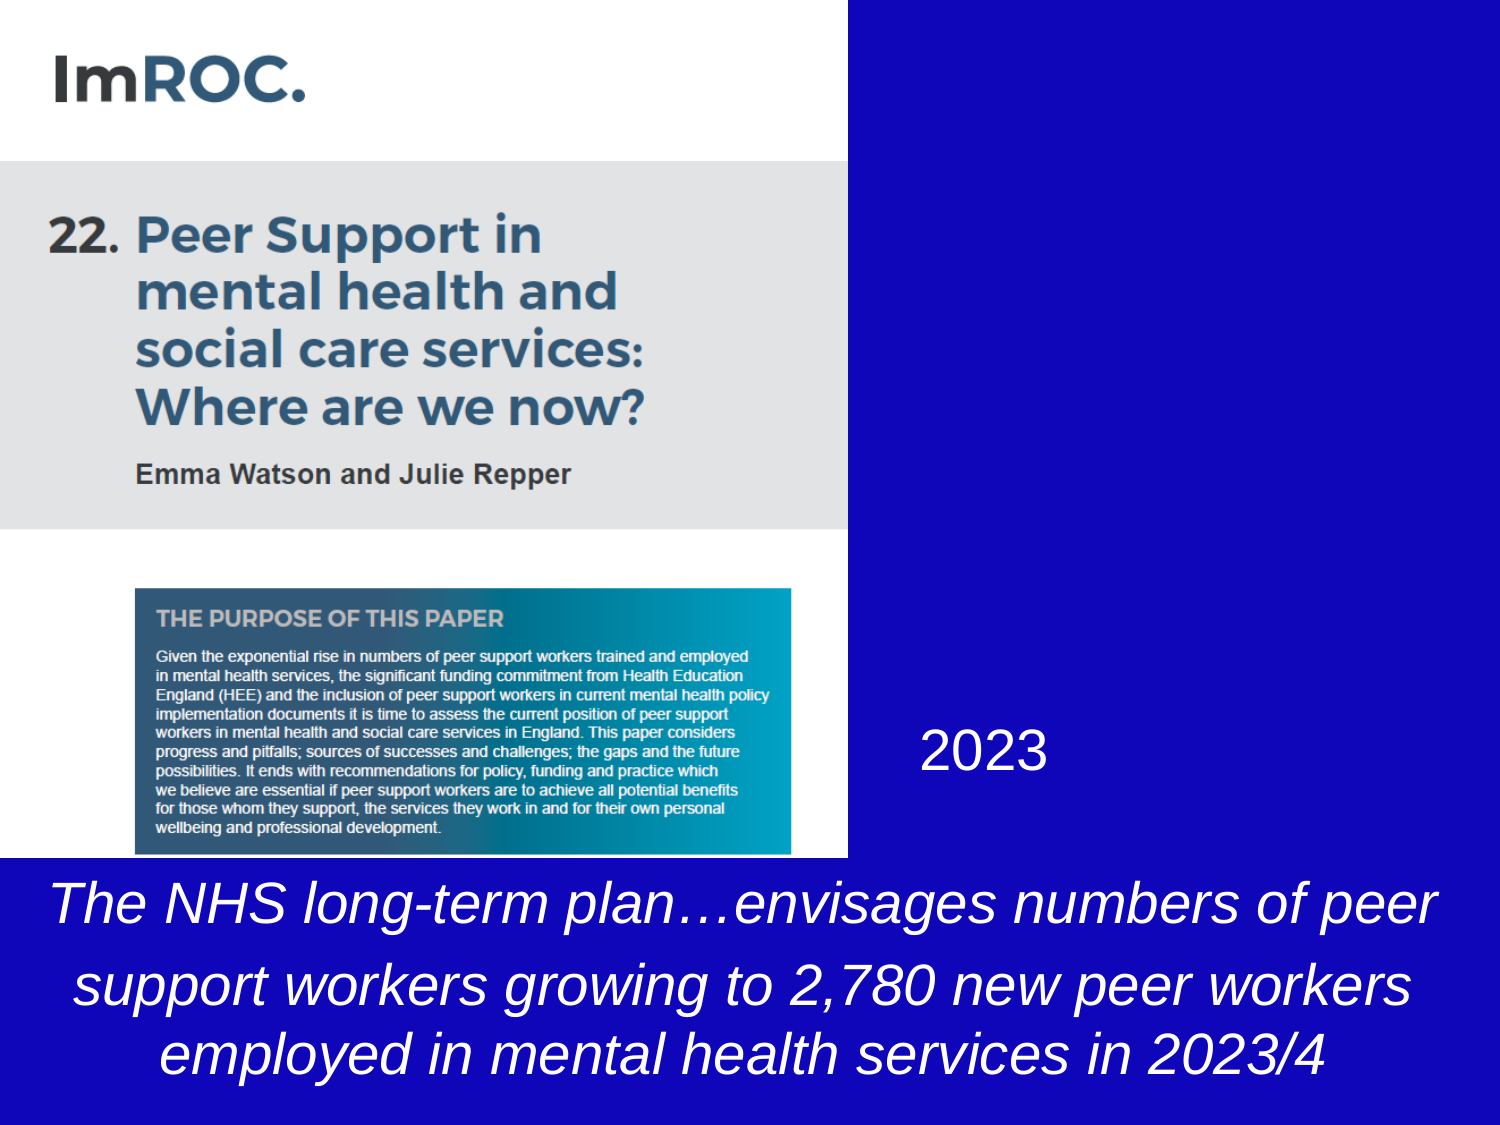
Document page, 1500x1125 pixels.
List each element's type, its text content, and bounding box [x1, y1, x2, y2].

text_box 2023 [904, 704, 1065, 789]
subtitle The NHS long-term plan…envisages numbers of peer support workers growing to 2,780 new peer workers employed in mental health services in 2023/4 [0, 857, 1495, 1071]
picture [0, 0, 848, 858]
